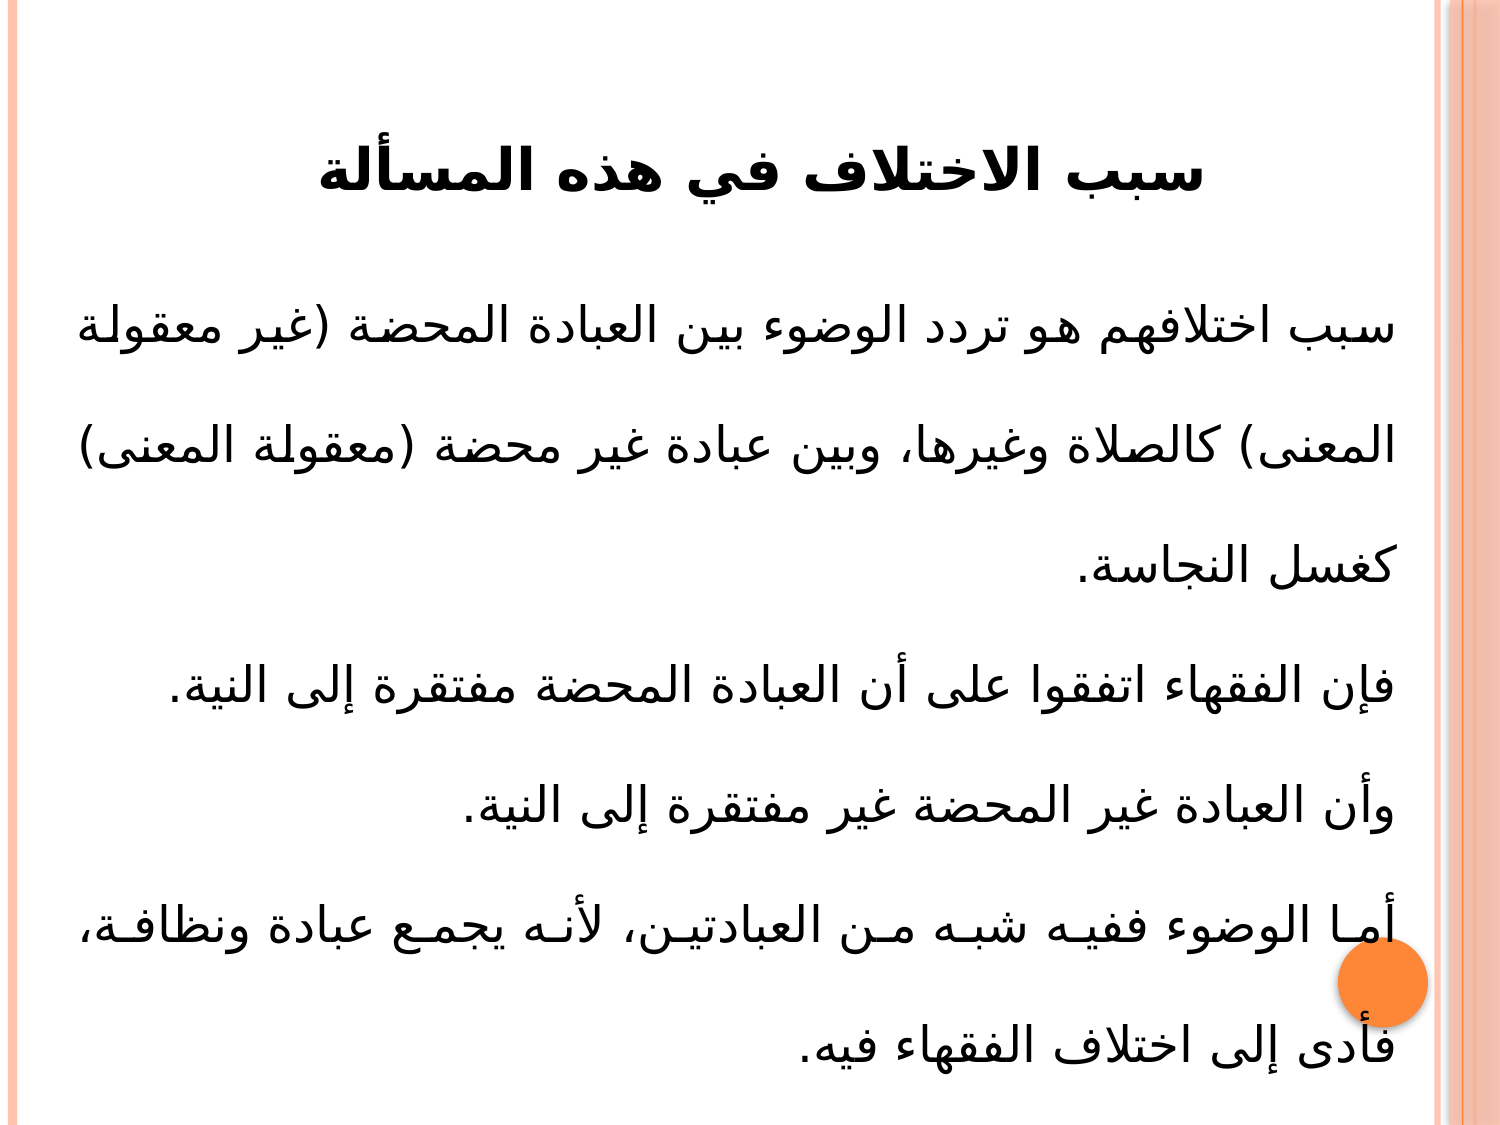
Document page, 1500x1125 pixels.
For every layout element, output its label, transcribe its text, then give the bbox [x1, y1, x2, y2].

text_box سبب اختلافهم هو تردد الوضوء بين العبادة المحضة (غير معقولة المعنى) كالصلاة وغيرها، وبين عبادة غير محضة (معقولة المعنى) كغسل النجاسة. فإن الفقهاء اتفقوا على أن العبادة المحضة مفتقرة إلى النية. وأن العبادة غير المحضة غير مفتقرة إلى النية. أما الوضوء ففيه شبه من العبادتين، لأنه يجمع عبادة ونظافة، فأدى إلى اختلاف الفقهاء فيه. [62, 224, 1413, 1080]
text_box سبب الاختلاف في هذه المسألة [87, 125, 1438, 210]
